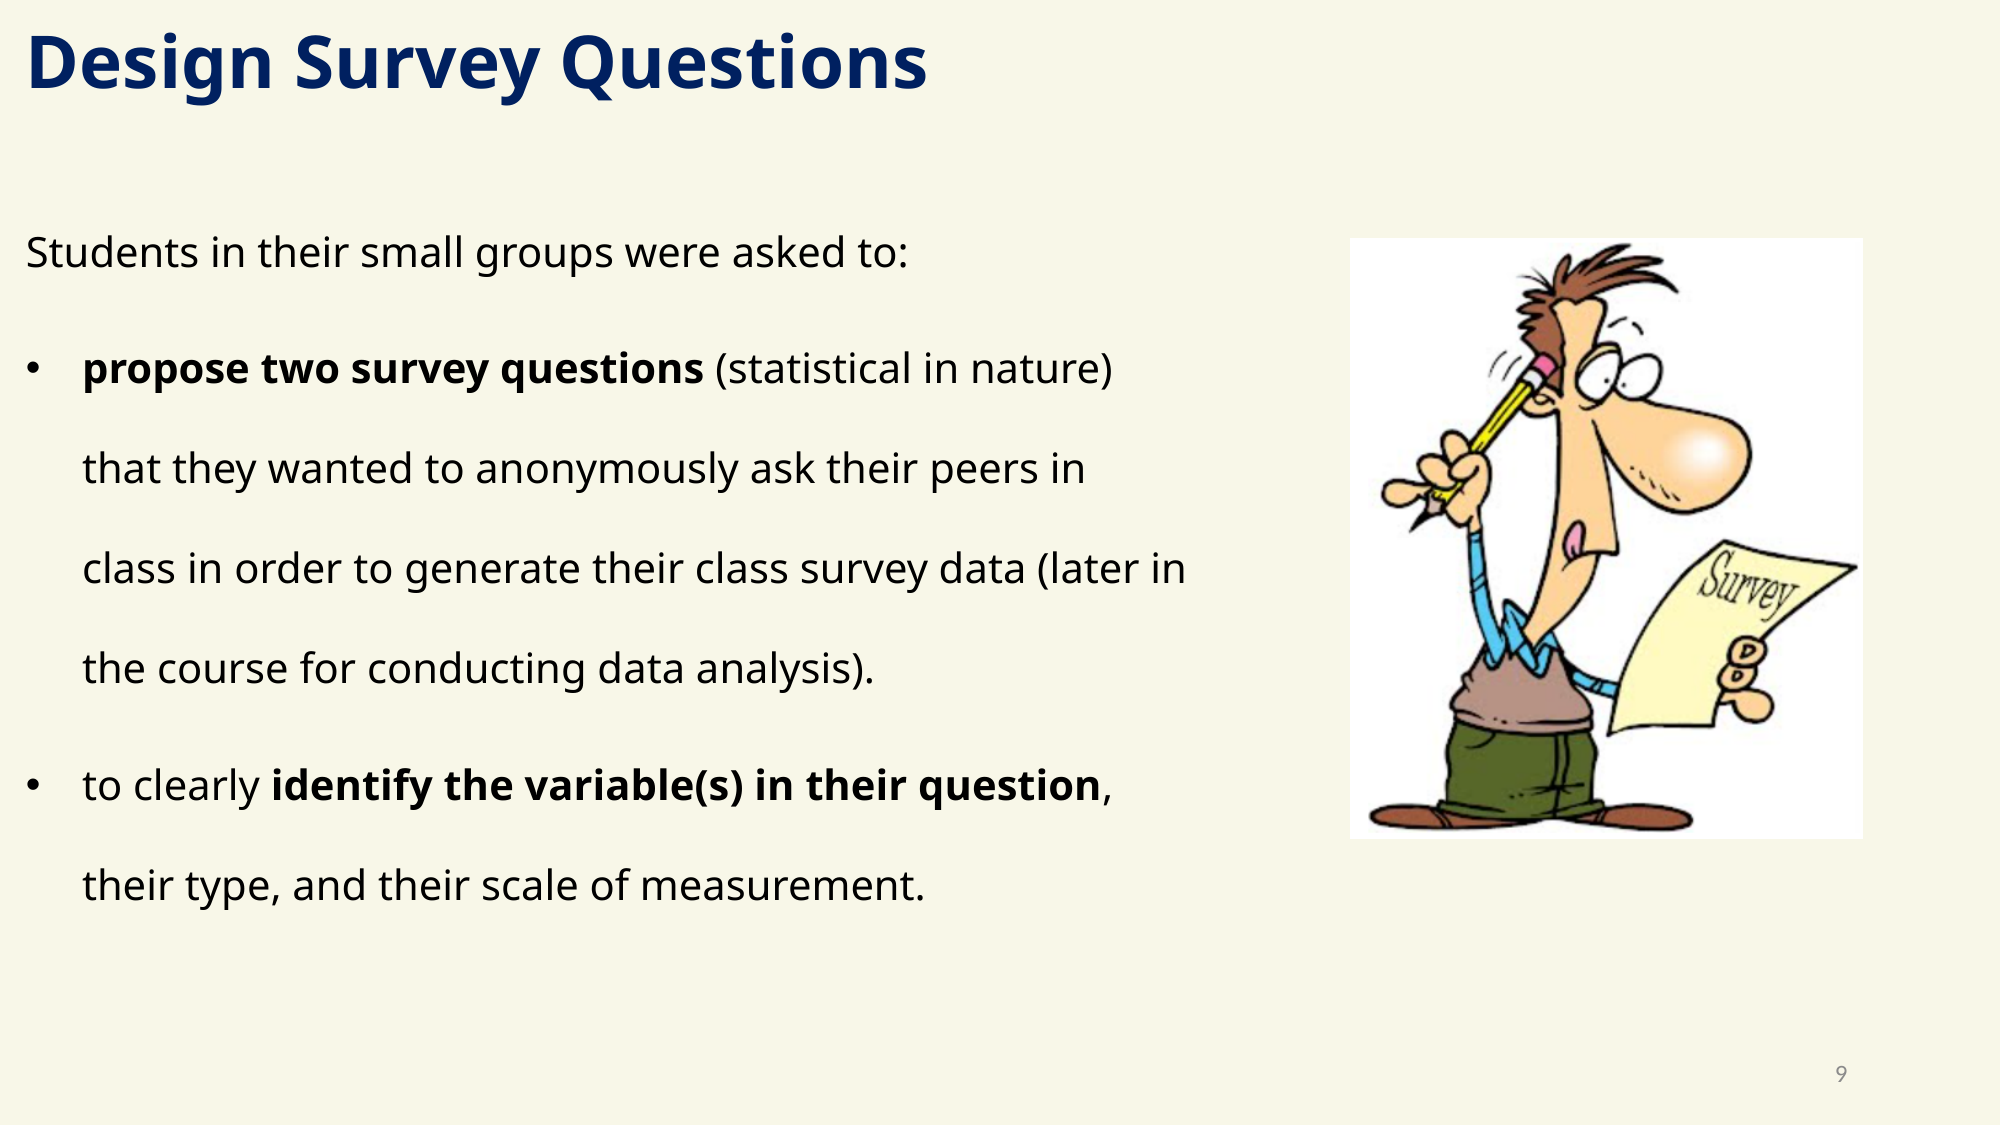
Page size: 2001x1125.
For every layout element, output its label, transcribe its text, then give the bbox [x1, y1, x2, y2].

slide_number 9 [1412, 1042, 1863, 1103]
text_box Design Survey Questions [11, 8, 1026, 111]
text_box [137, 191, 1983, 927]
text_box Students in their small groups were asked to: propose two survey questions (statistical in nature) that they wanted to anonymously ask their peers in class in order to generate their class survey data (later in the course for conducting data analysis). to clearly identify the variable(s) in their question, their type, and their scale of measurement. [11, 168, 1204, 917]
picture [1350, 238, 1863, 839]
